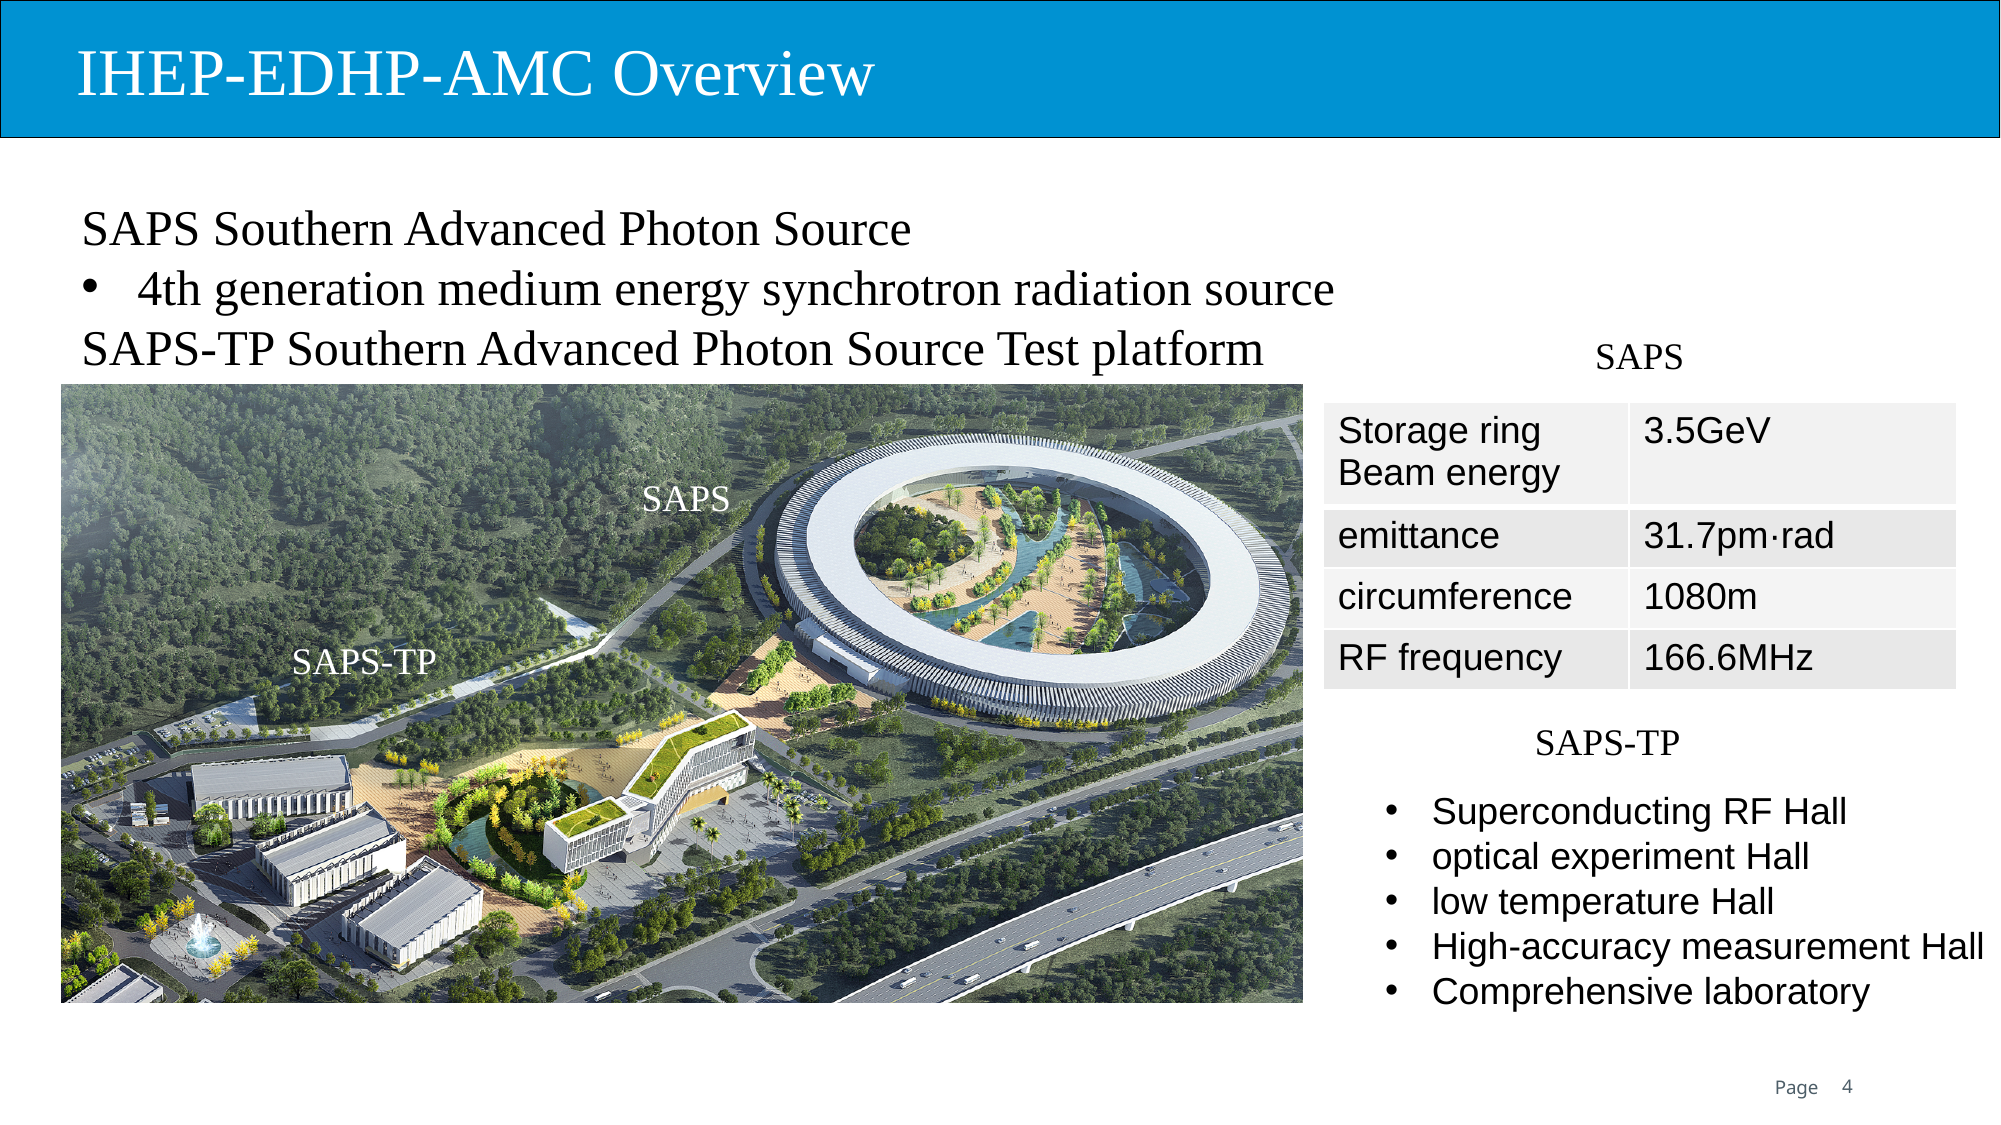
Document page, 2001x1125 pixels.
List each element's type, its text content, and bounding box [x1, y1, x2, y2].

table_cell circumference [1324, 569, 1628, 628]
picture [61, 384, 1303, 1003]
table_cell RF frequency [1324, 630, 1628, 689]
table_cell 31.7pm·rad [1630, 510, 1956, 567]
text_box SAPS Southern Advanced Photon Source 4th generation medium energy synchrotron radiation source SAPS-TP Southern Advanced Photon Source Test platform [66, 187, 1351, 383]
table_header 3.5GeV [1630, 403, 1956, 504]
table_cell 166.6MHz [1630, 630, 1956, 689]
text_box SAPS [1580, 324, 1700, 384]
text_box SAPS-TP [1519, 710, 1696, 771]
title IHEP-EDHP-AMC Overview [61, 31, 1429, 107]
table_cell emittance [1324, 510, 1628, 567]
table_header Storage ring Beam energy [1324, 403, 1628, 504]
table_cell 1080m [1630, 569, 1956, 628]
text_box Superconducting RF Hall optical experiment Hall low temperature Hall High-accuracy measurement Hall Comprehensive laboratory [1370, 779, 2000, 1020]
slide_number 4 [1801, 1067, 1868, 1097]
